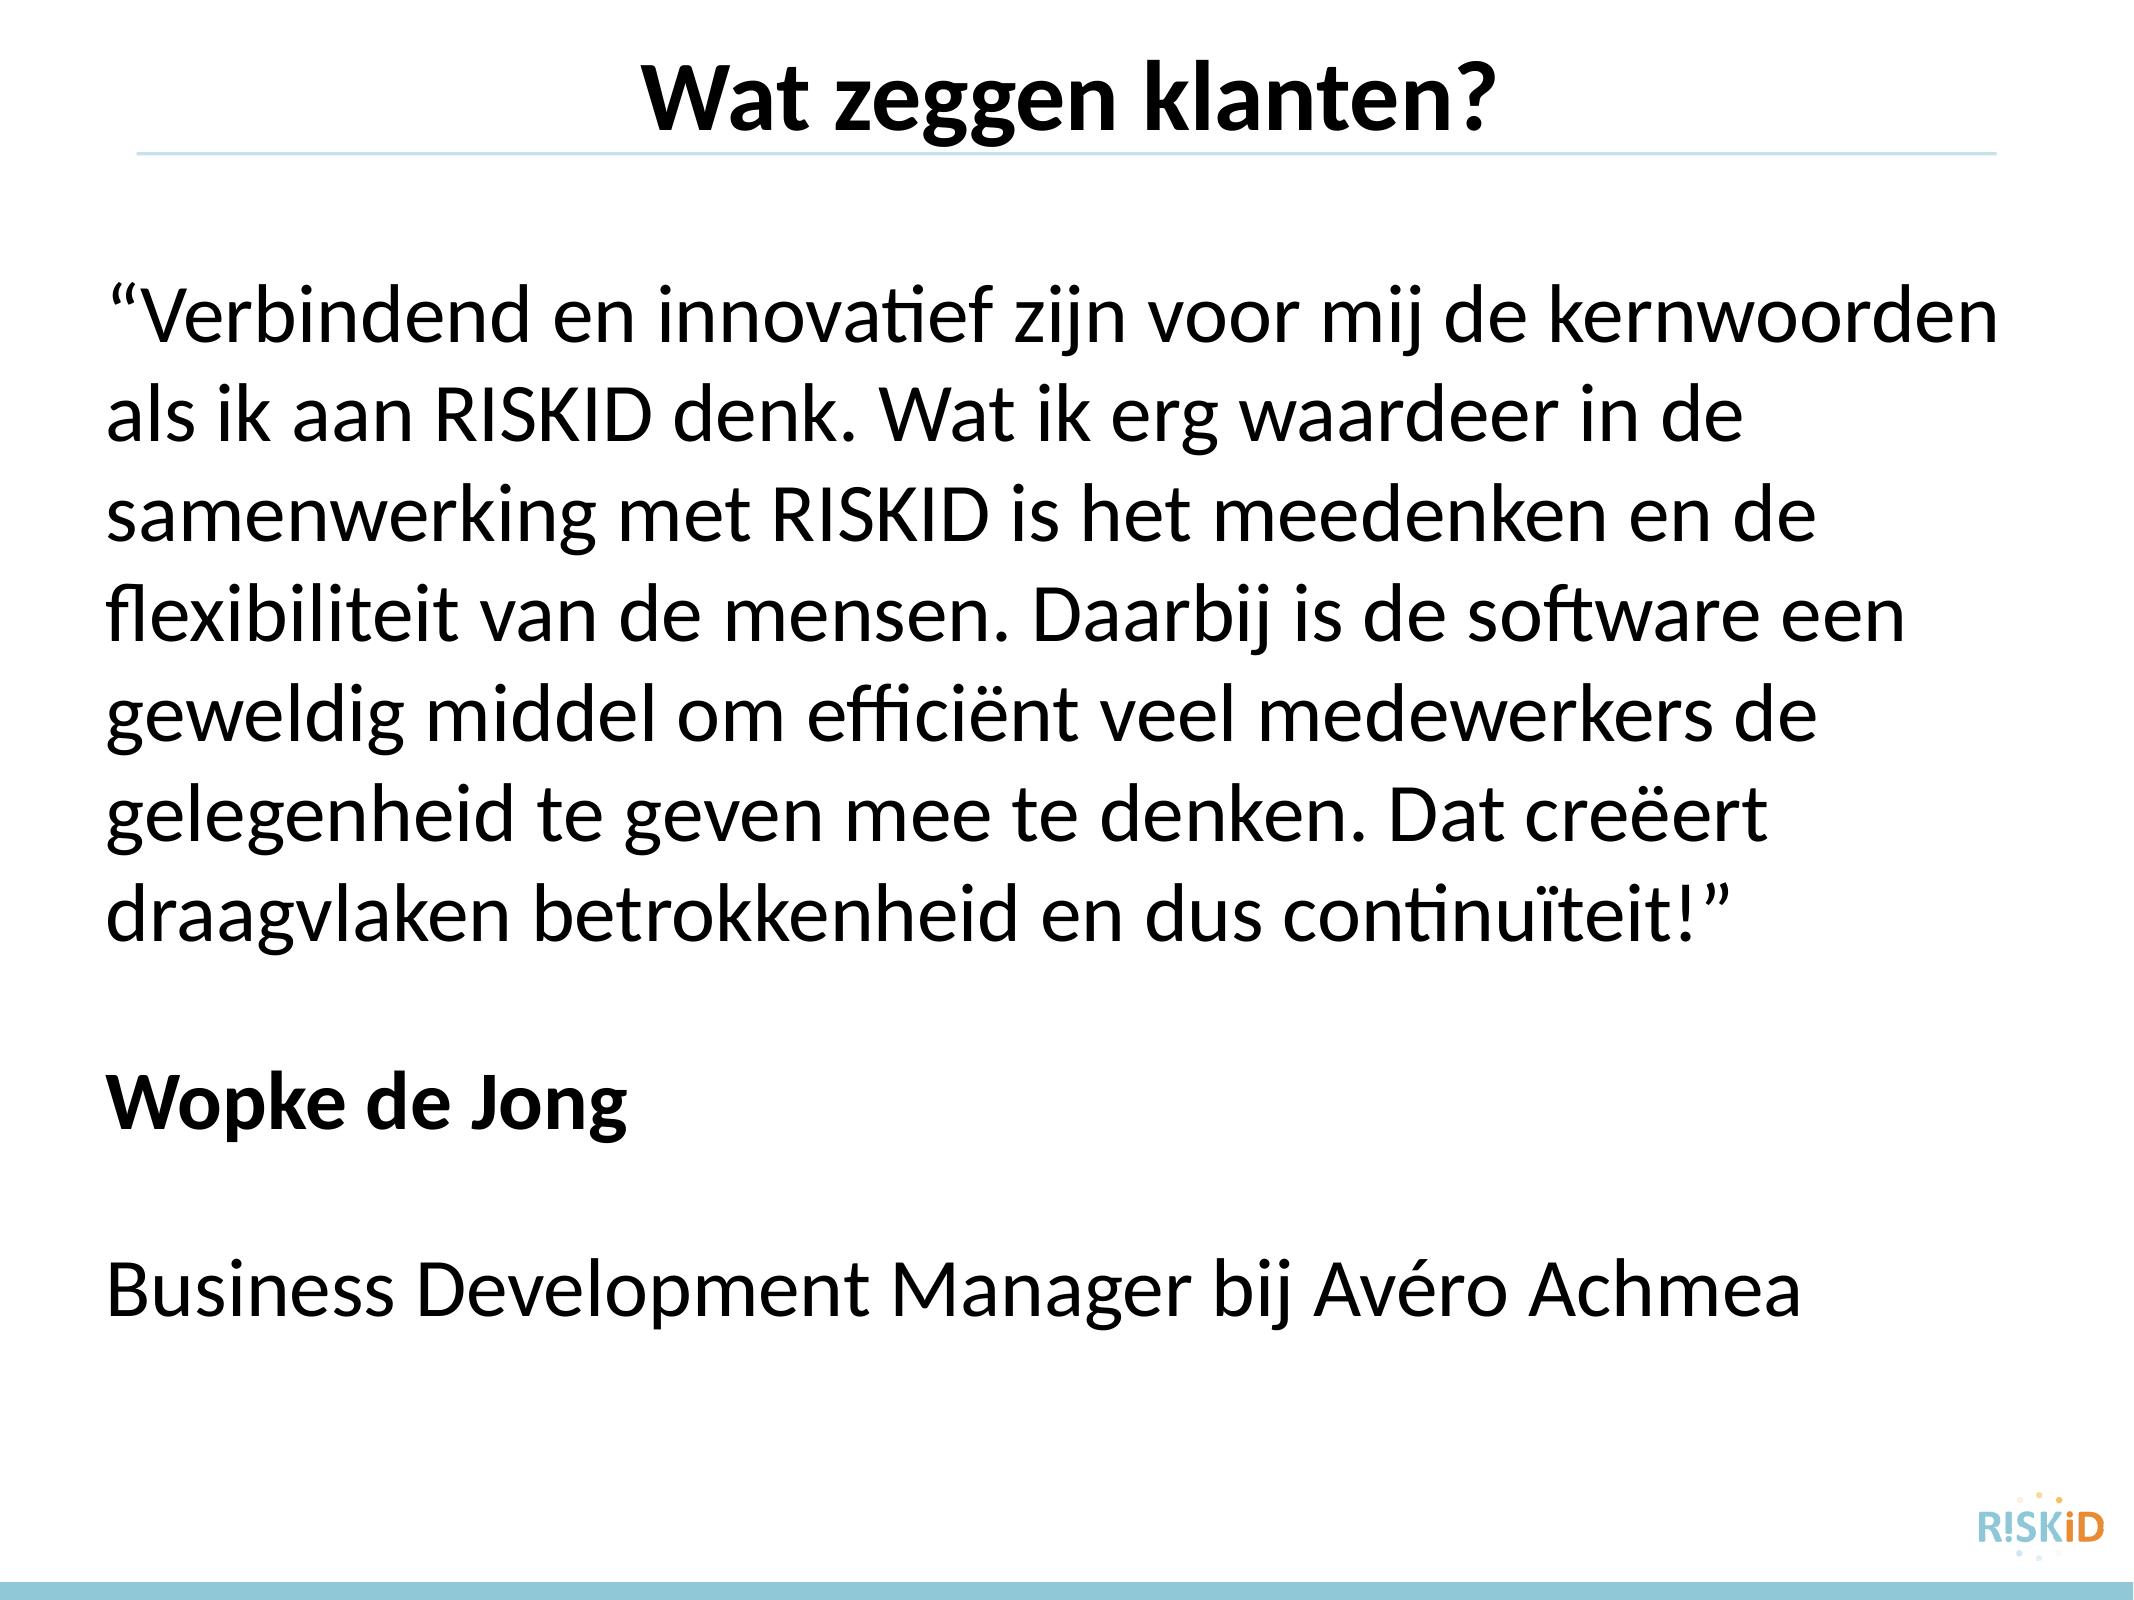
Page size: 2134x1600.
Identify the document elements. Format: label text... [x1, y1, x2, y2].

list “Verbindend en innovatief zijn voor mij de kernwoorden als ik aan RISKID denk. Wat ik erg waardeer in de samenwerking met RISKID is het meedenken en de flexibiliteit van de mensen. Daarbij is de software een geweldig middel om efficiënt veel medewerkers de gelegenheid te geven mee te denken. Dat creëert draagvlaken betrokkenheid en dus continuïteit!” Wopke de Jong Business Development Manager bij Avéro Achmea [91, 251, 2039, 1444]
list Wat zeggen klanten? [189, 22, 1953, 136]
picture [1979, 1492, 2104, 1561]
